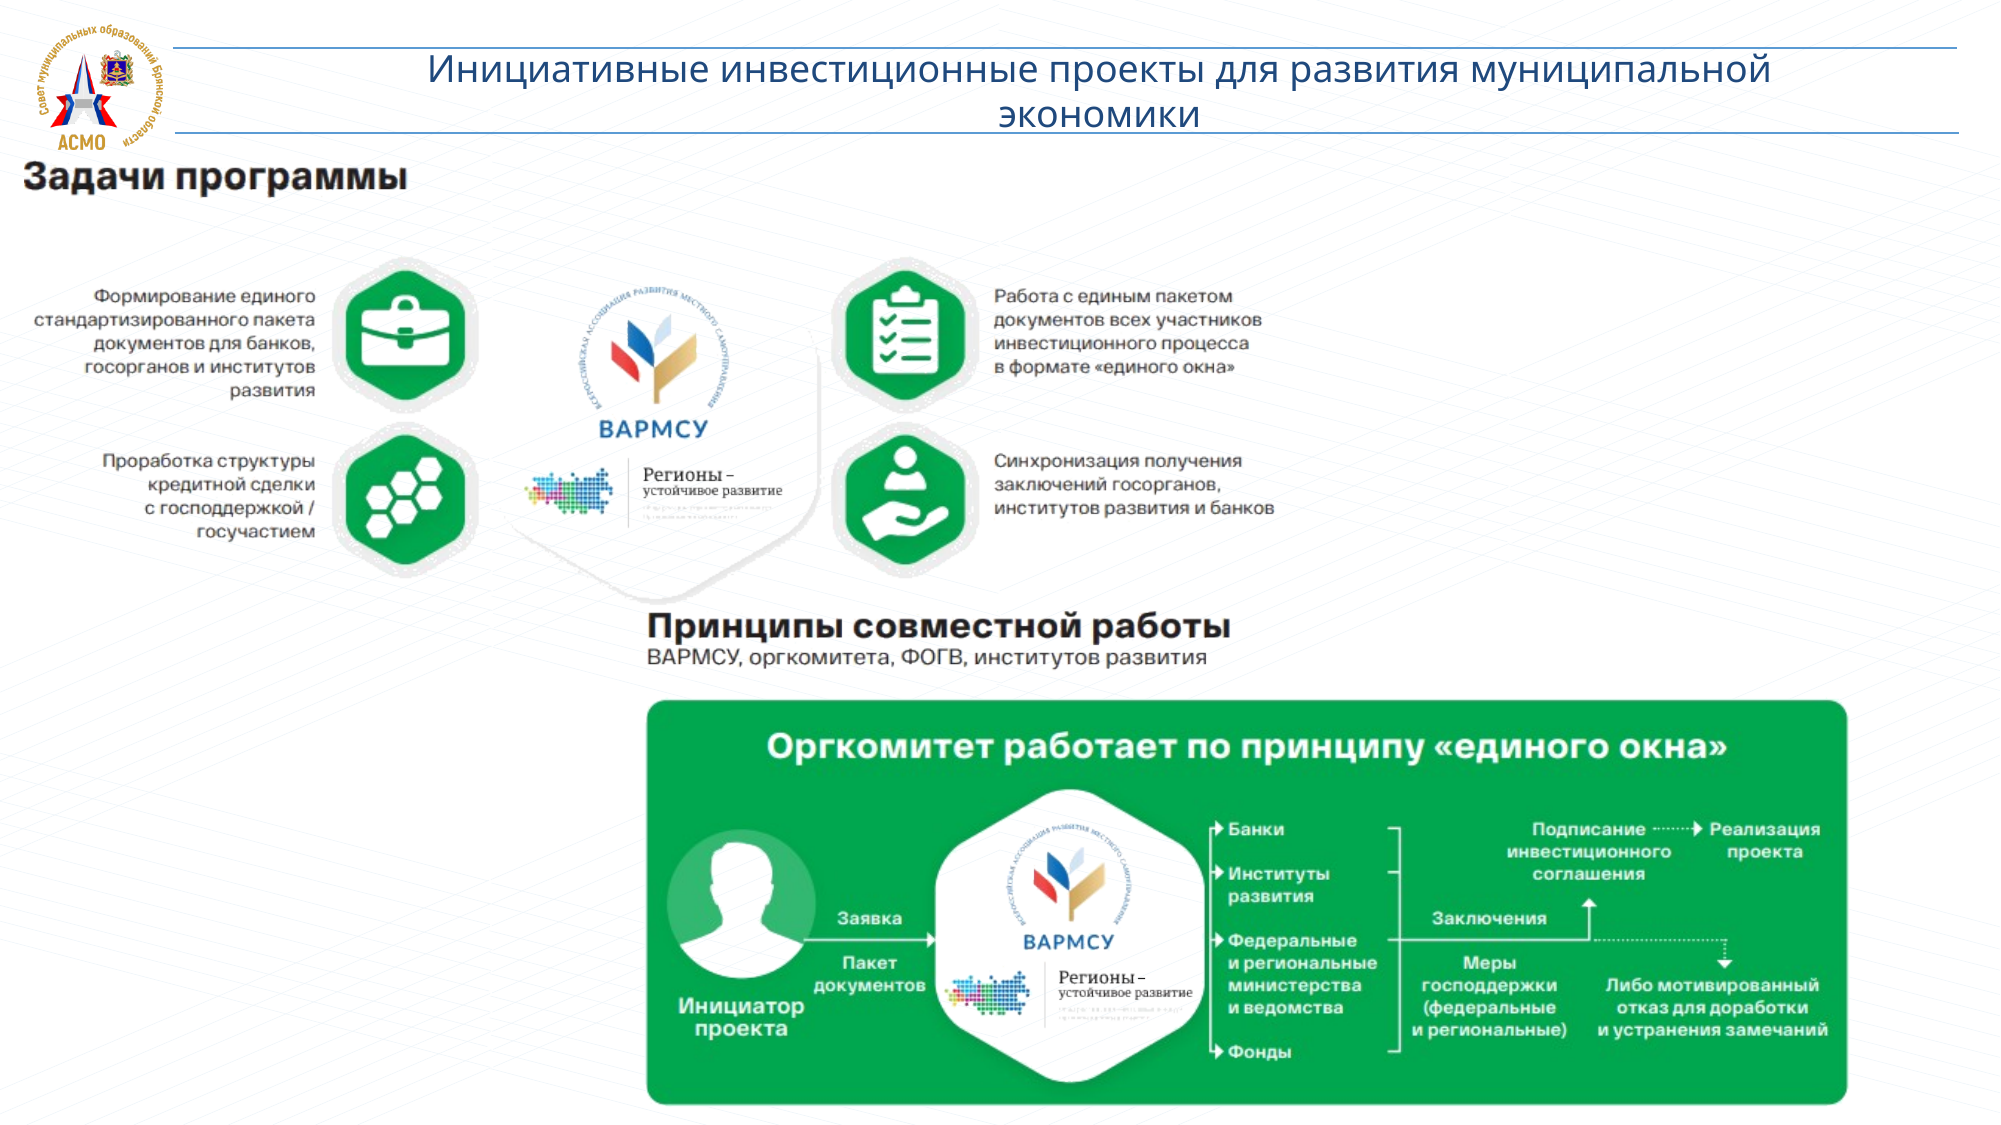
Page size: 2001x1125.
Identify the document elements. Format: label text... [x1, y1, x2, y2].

text_box Инициативные инвестиционные проекты для развития муниципальной экономики [324, 37, 1875, 143]
picture [24, 24, 1876, 1125]
